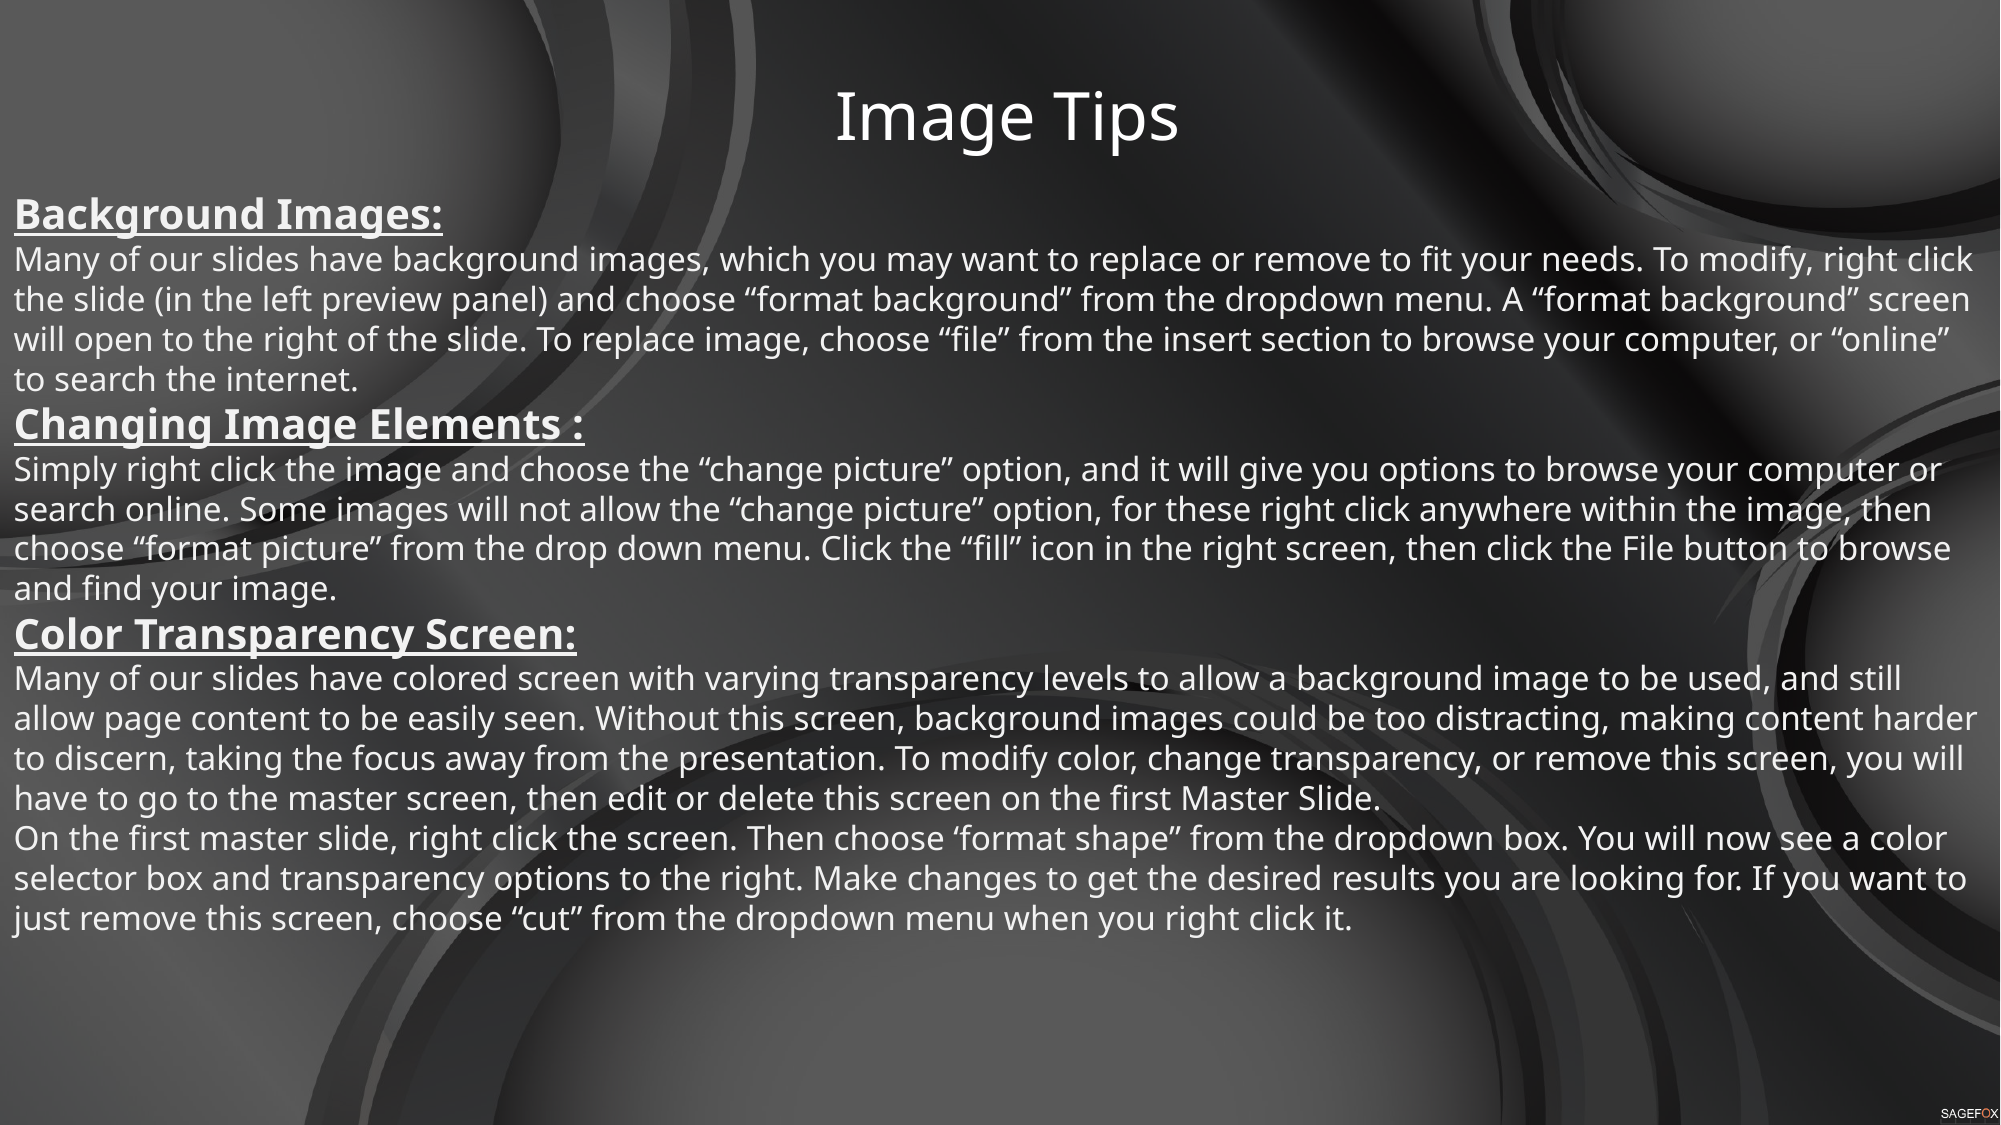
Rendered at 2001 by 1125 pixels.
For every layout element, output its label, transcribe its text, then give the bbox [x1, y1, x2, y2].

title Image Tips [597, 59, 1420, 177]
text_box Background Images: Many of our slides have background images, which you may want to replace or remove to fit your needs. To modify, right click the slide (in the left preview panel) and choose “format background” from the dropdown menu. A “format background” screen will open to the right of the slide. To replace image, choose “file” from the insert section to browse your computer, or “online” to search the internet. Changing Image Elements : Simply right click the image and choose the “change picture” option, and it will give you options to browse your computer or search online. Some images will not allow the “change picture” option, for these right click anywhere within the image, then choose “format picture” from the drop down menu. Click the “fill” icon in the right screen, then click the File button to browse and find your image. Color Transparency Screen: Many of our slides have colored screen with varying transparency levels to allow a background image to be used, and still allow page content to be easily seen. Without this screen, background images could be too distracting, making content harder to discern, taking the focus away from the presentation. To modify color, change transparency, or remove this screen, you will have to go to the master screen, then edit or delete this screen on the first Master Slide. On the first master slide, right click the screen. Then choose ‘format shape” from the dropdown box. You will now see a color selector box and transparency options to the right. Make changes to get the desired results you are looking for. If you want to just remove this screen, choose “cut” from the dropdown menu when you right click it. [0, 0, 2000, 1125]
